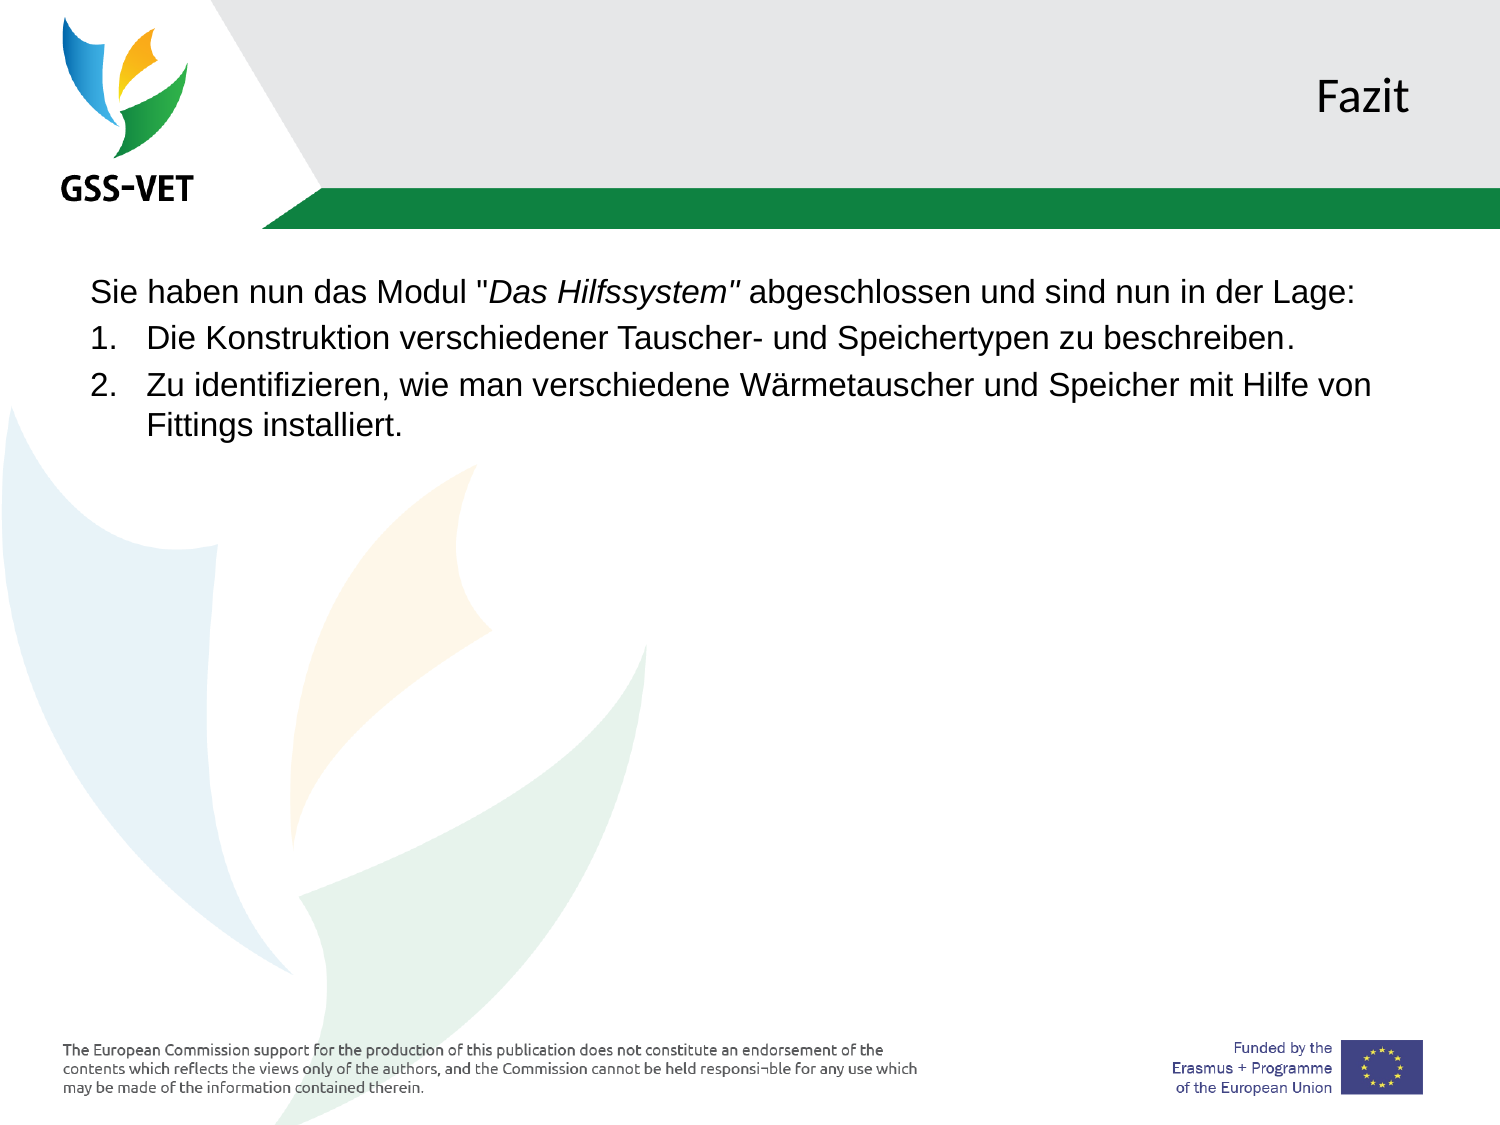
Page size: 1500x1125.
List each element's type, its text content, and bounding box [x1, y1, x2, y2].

list Sie haben nun das Modul "Das Hilfssystem" abgeschlossen und sind nun in der Lage: Die Konstruktion verschiedener Tauscher- und Speichertypen zu beschreiben. Zu identifizieren, wie man verschiedene Wärmetauscher und Speicher mit Hilfe von Fittings installiert. [75, 262, 1425, 1005]
picture [0, 0, 1500, 1125]
title Fazit [324, 0, 1425, 185]
